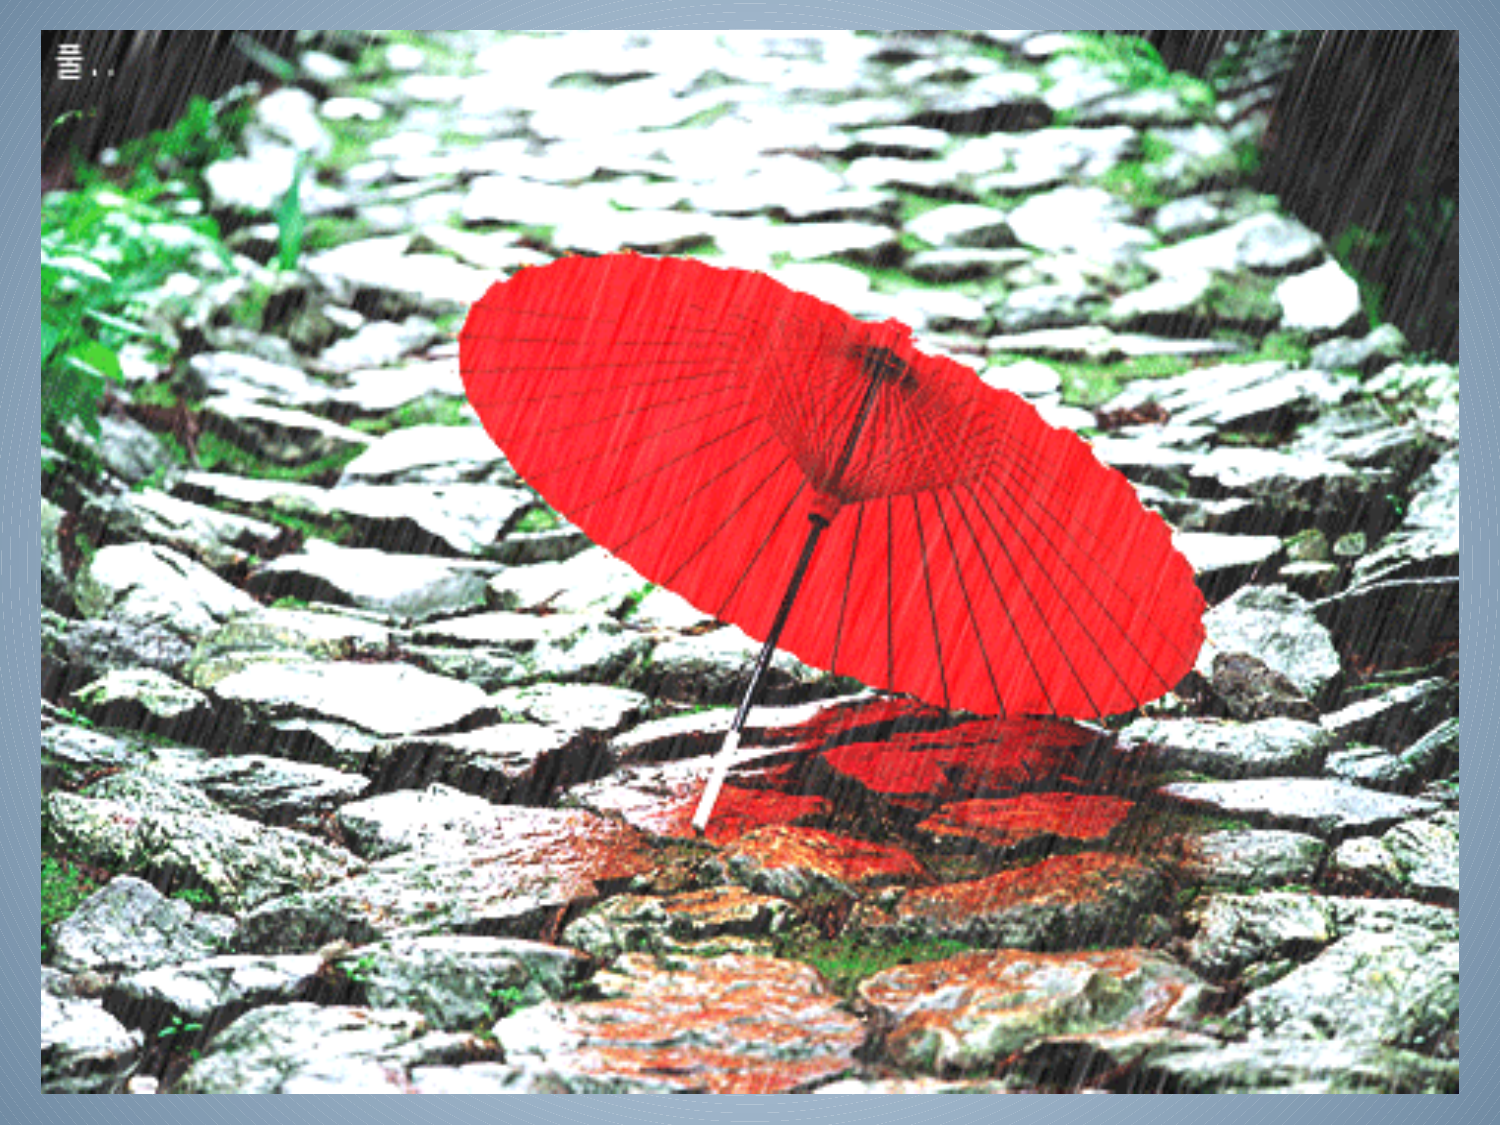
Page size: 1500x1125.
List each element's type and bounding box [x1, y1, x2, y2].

picture [41, 30, 1459, 1095]
